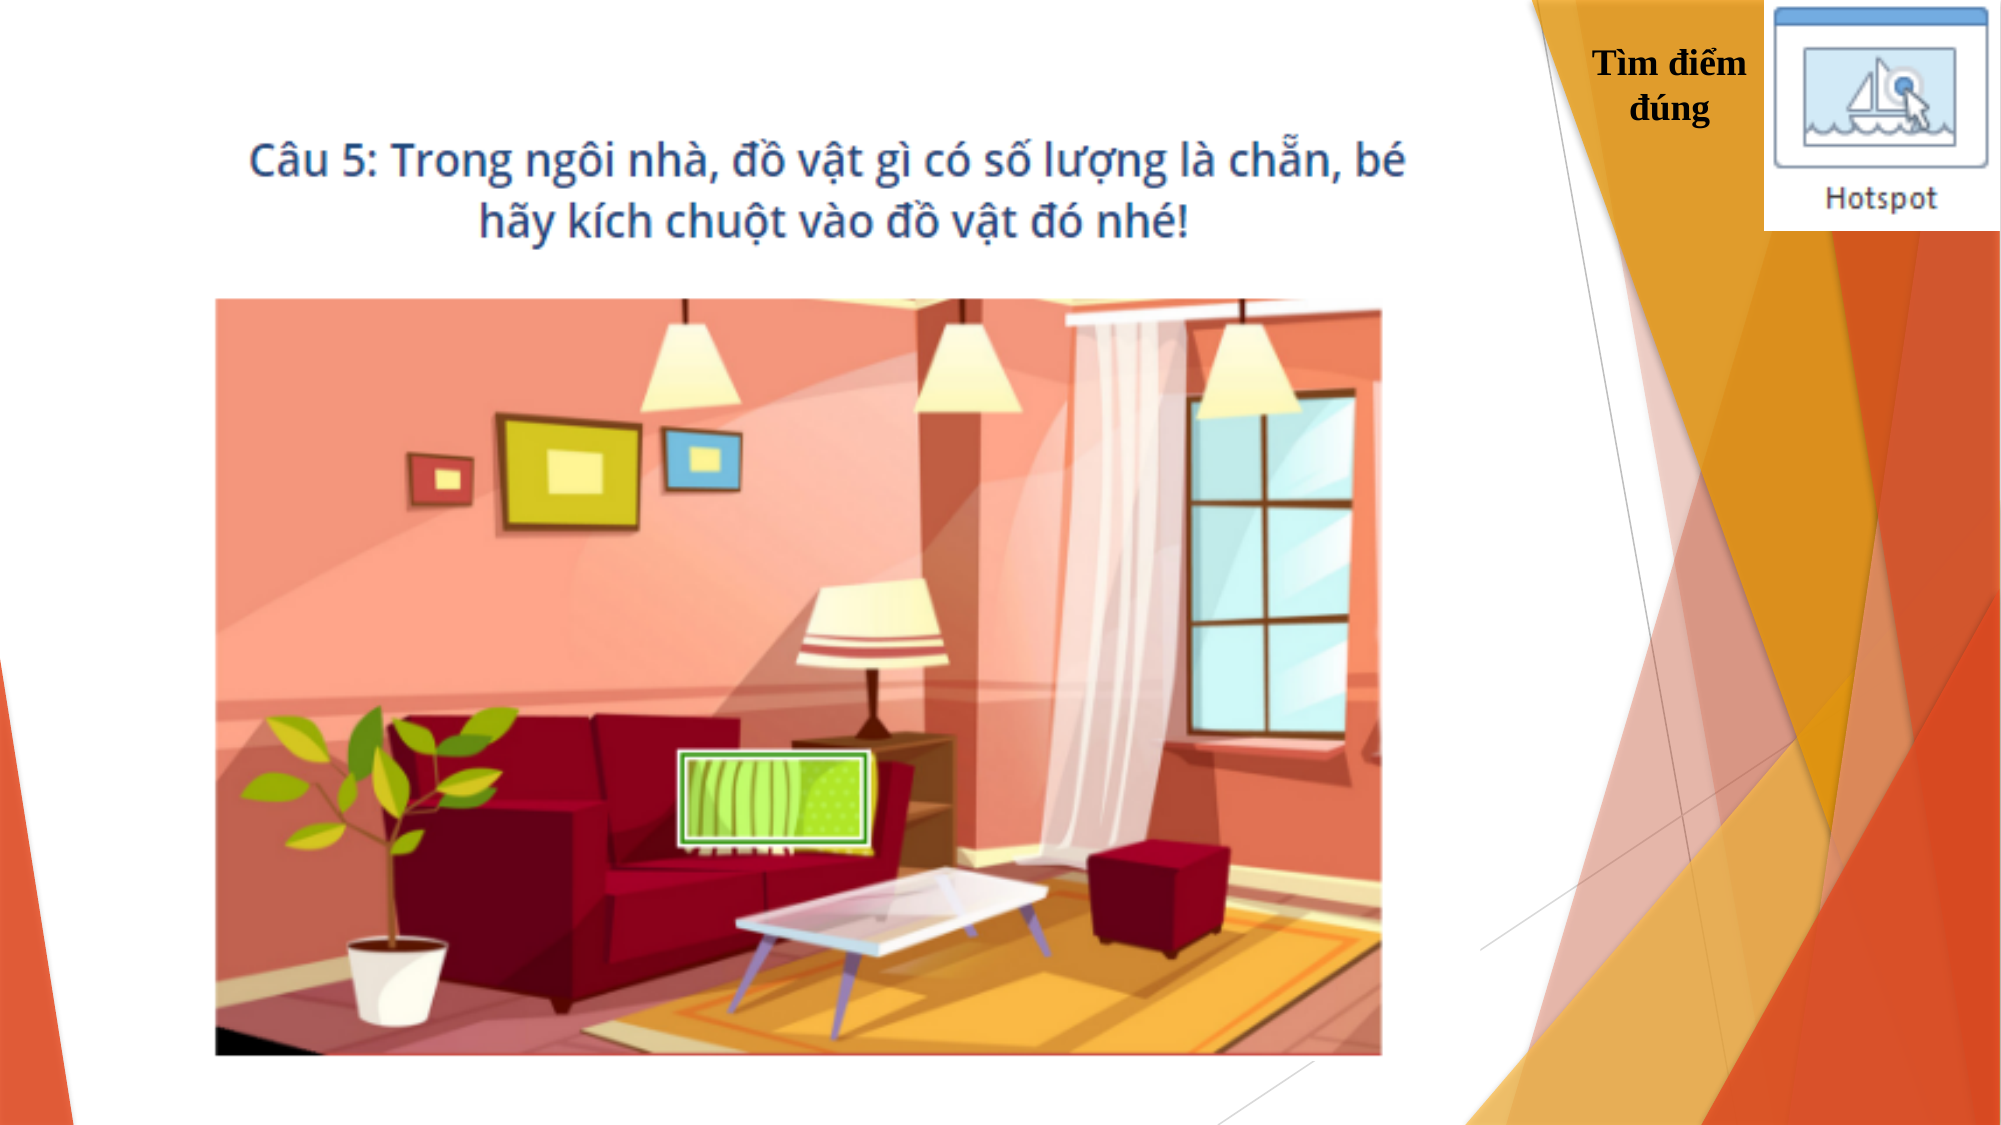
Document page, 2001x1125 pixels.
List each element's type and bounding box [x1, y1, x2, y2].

picture [110, 99, 1481, 1061]
text_box [1551, 0, 2000, 231]
